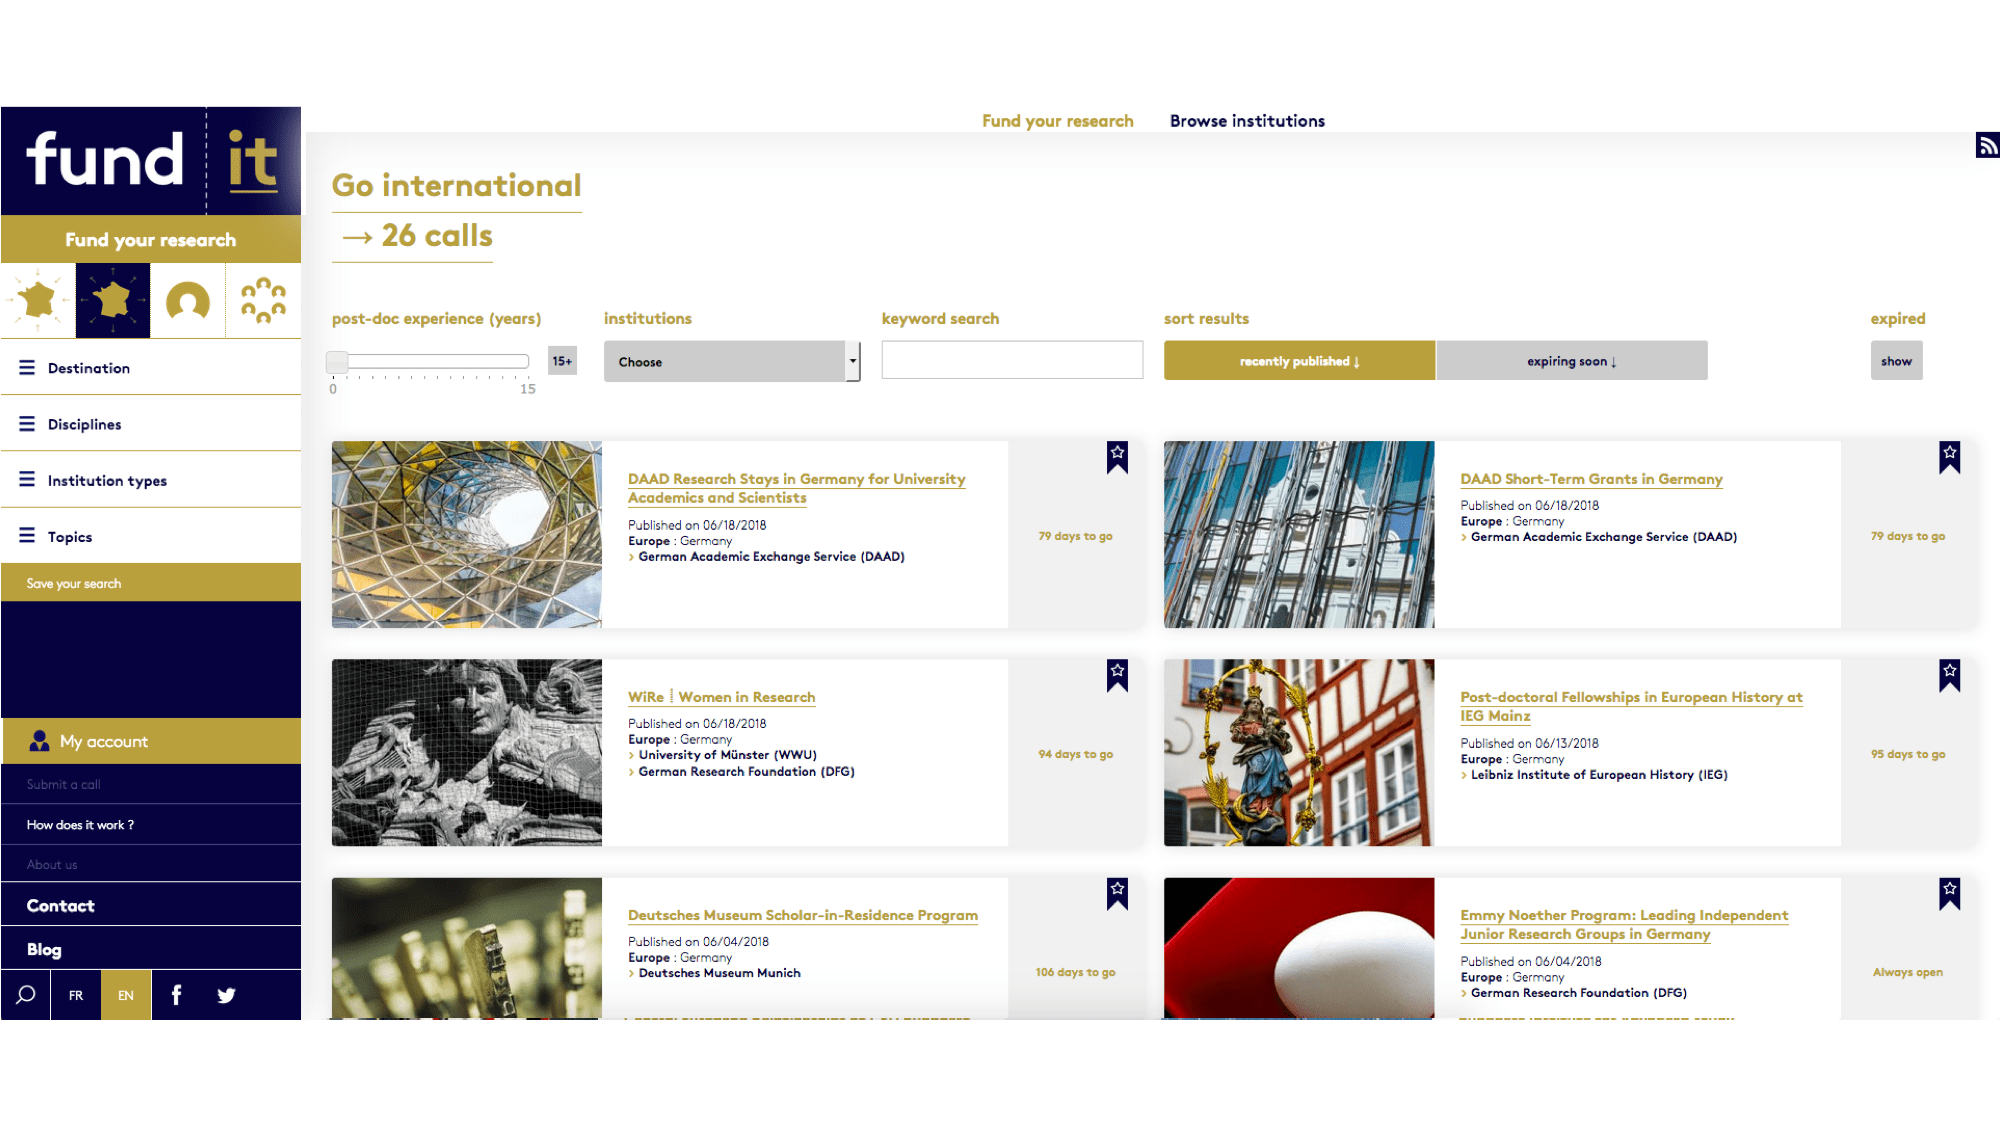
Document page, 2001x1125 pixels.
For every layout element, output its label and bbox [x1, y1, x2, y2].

picture [1, 105, 2000, 1020]
